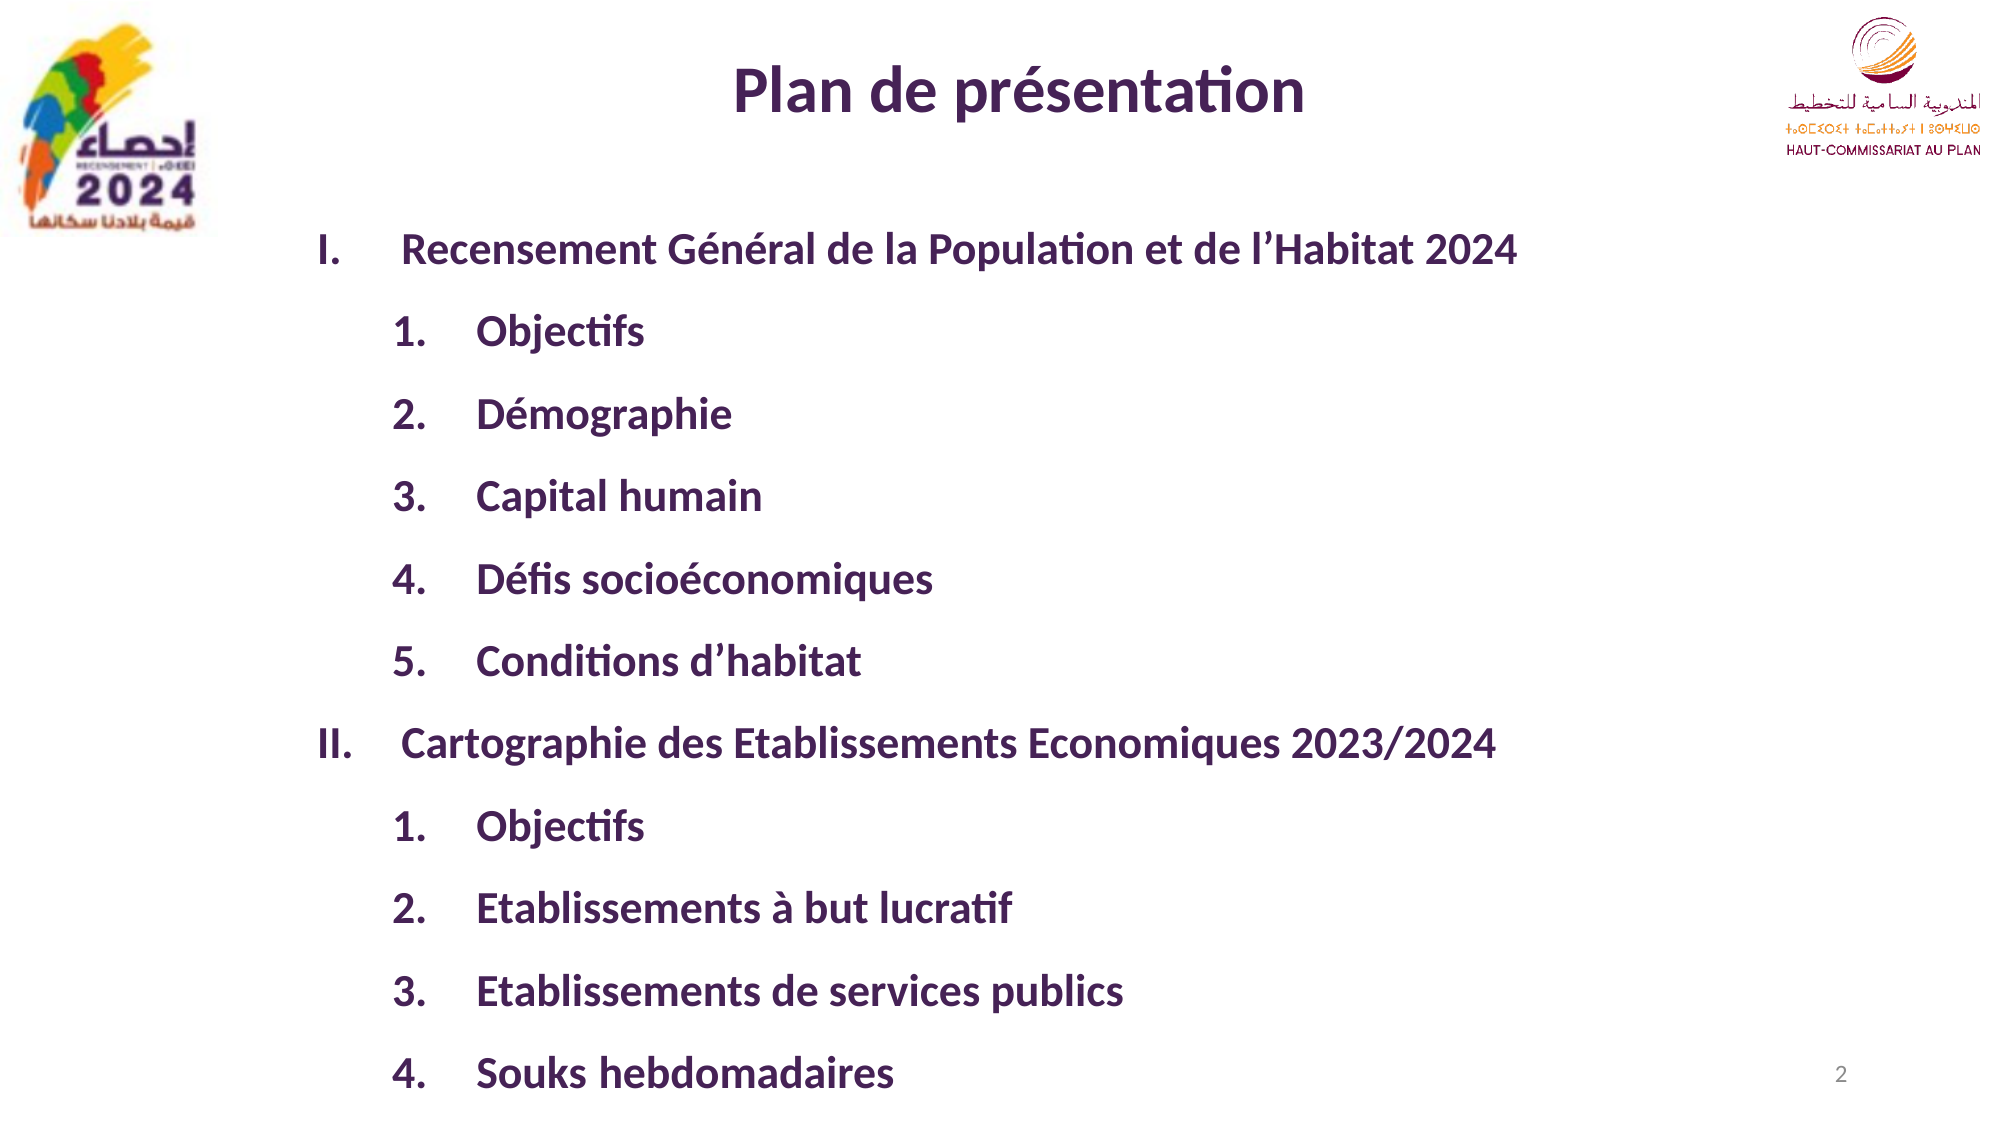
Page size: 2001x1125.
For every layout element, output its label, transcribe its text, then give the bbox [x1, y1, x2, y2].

picture [1785, 17, 1980, 155]
text_box Plan de présentation [718, 37, 1512, 133]
picture [0, 1, 218, 237]
slide_number 2 [1412, 1042, 1863, 1103]
text_box Recensement Général de la Population et de l’Habitat 2024 Objectifs Démographie Capital humain Défis socioéconomiques Conditions d’habitat Cartographie des Etablissements Economiques 2023/2024 Objectifs Etablissements à but lucratif Etablissements de services publics Souks hebdomadaires [302, 183, 1750, 1106]
